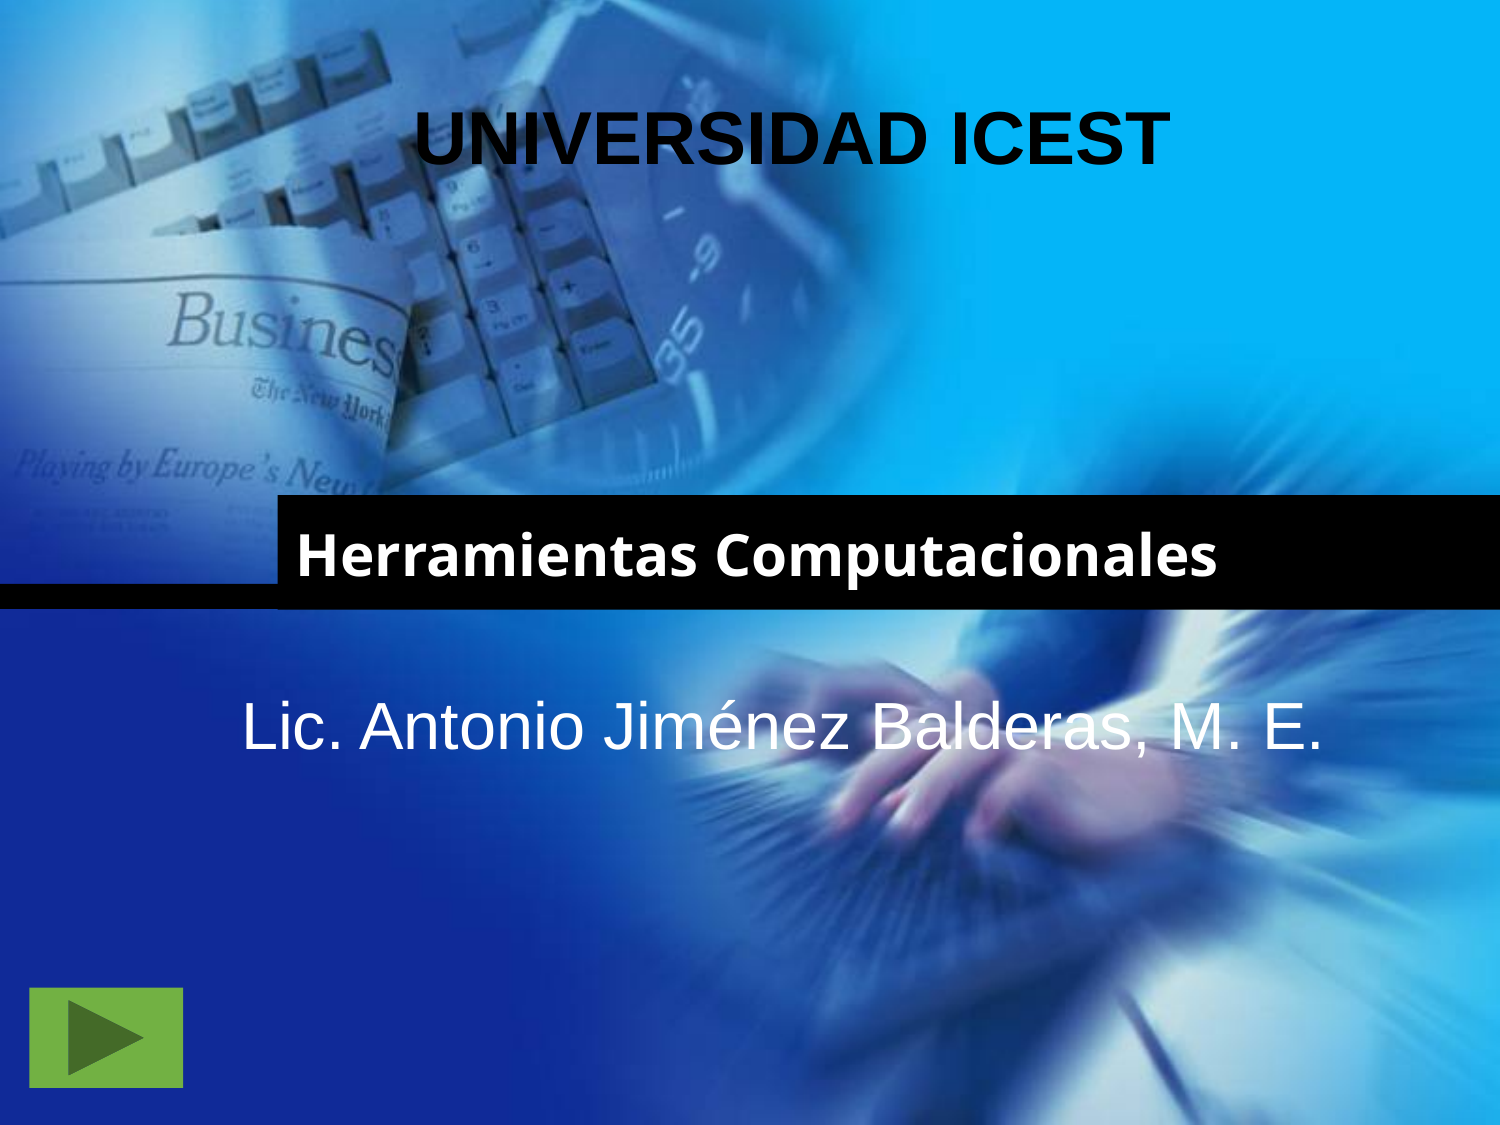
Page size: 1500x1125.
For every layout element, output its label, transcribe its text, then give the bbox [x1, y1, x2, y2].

text_box UNIVERSIDAD ICEST [398, 81, 1187, 187]
title Herramientas Computacionales [265, 496, 1500, 610]
picture [0, 609, 1500, 1125]
picture [0, 0, 899, 583]
subtitle Lic. Antonio Jiménez Balderas, M. E. [102, 674, 1466, 776]
picture [1441, 491, 1454, 495]
text_box [29, 987, 184, 1088]
picture [943, 435, 1425, 495]
